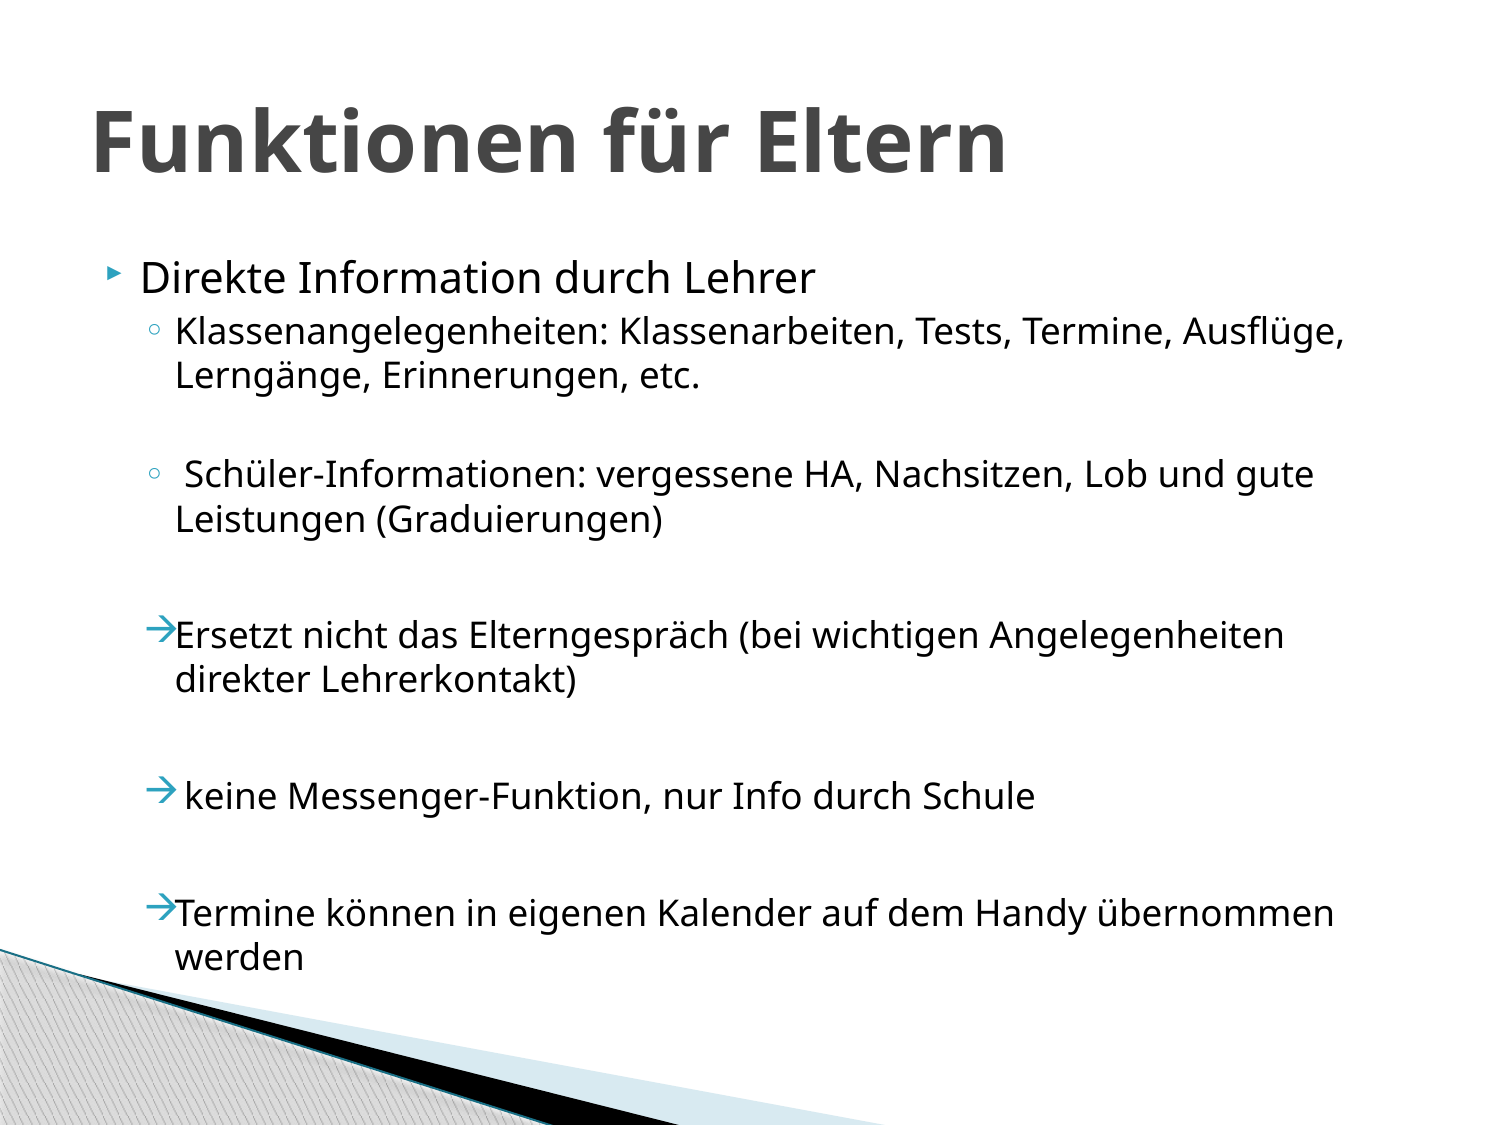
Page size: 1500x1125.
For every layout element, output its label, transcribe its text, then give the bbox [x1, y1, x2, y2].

list Direkte Information durch Lehrer Klassenangelegenheiten: Klassenarbeiten, Tests, Termine, Ausflüge, Lerngänge, Erinnerungen, etc. Schüler-Informationen: vergessene HA, Nachsitzen, Lob und gute Leistungen (Graduierungen) Ersetzt nicht das Elterngespräch (bei wichtigen Angelegenheiten direkter Lehrerkontakt) keine Messenger-Funktion, nur Info durch Schule Termine können in eigenen Kalender auf dem Handy übernommen werden [75, 243, 1425, 986]
title Funktionen für Eltern [75, 45, 1425, 233]
